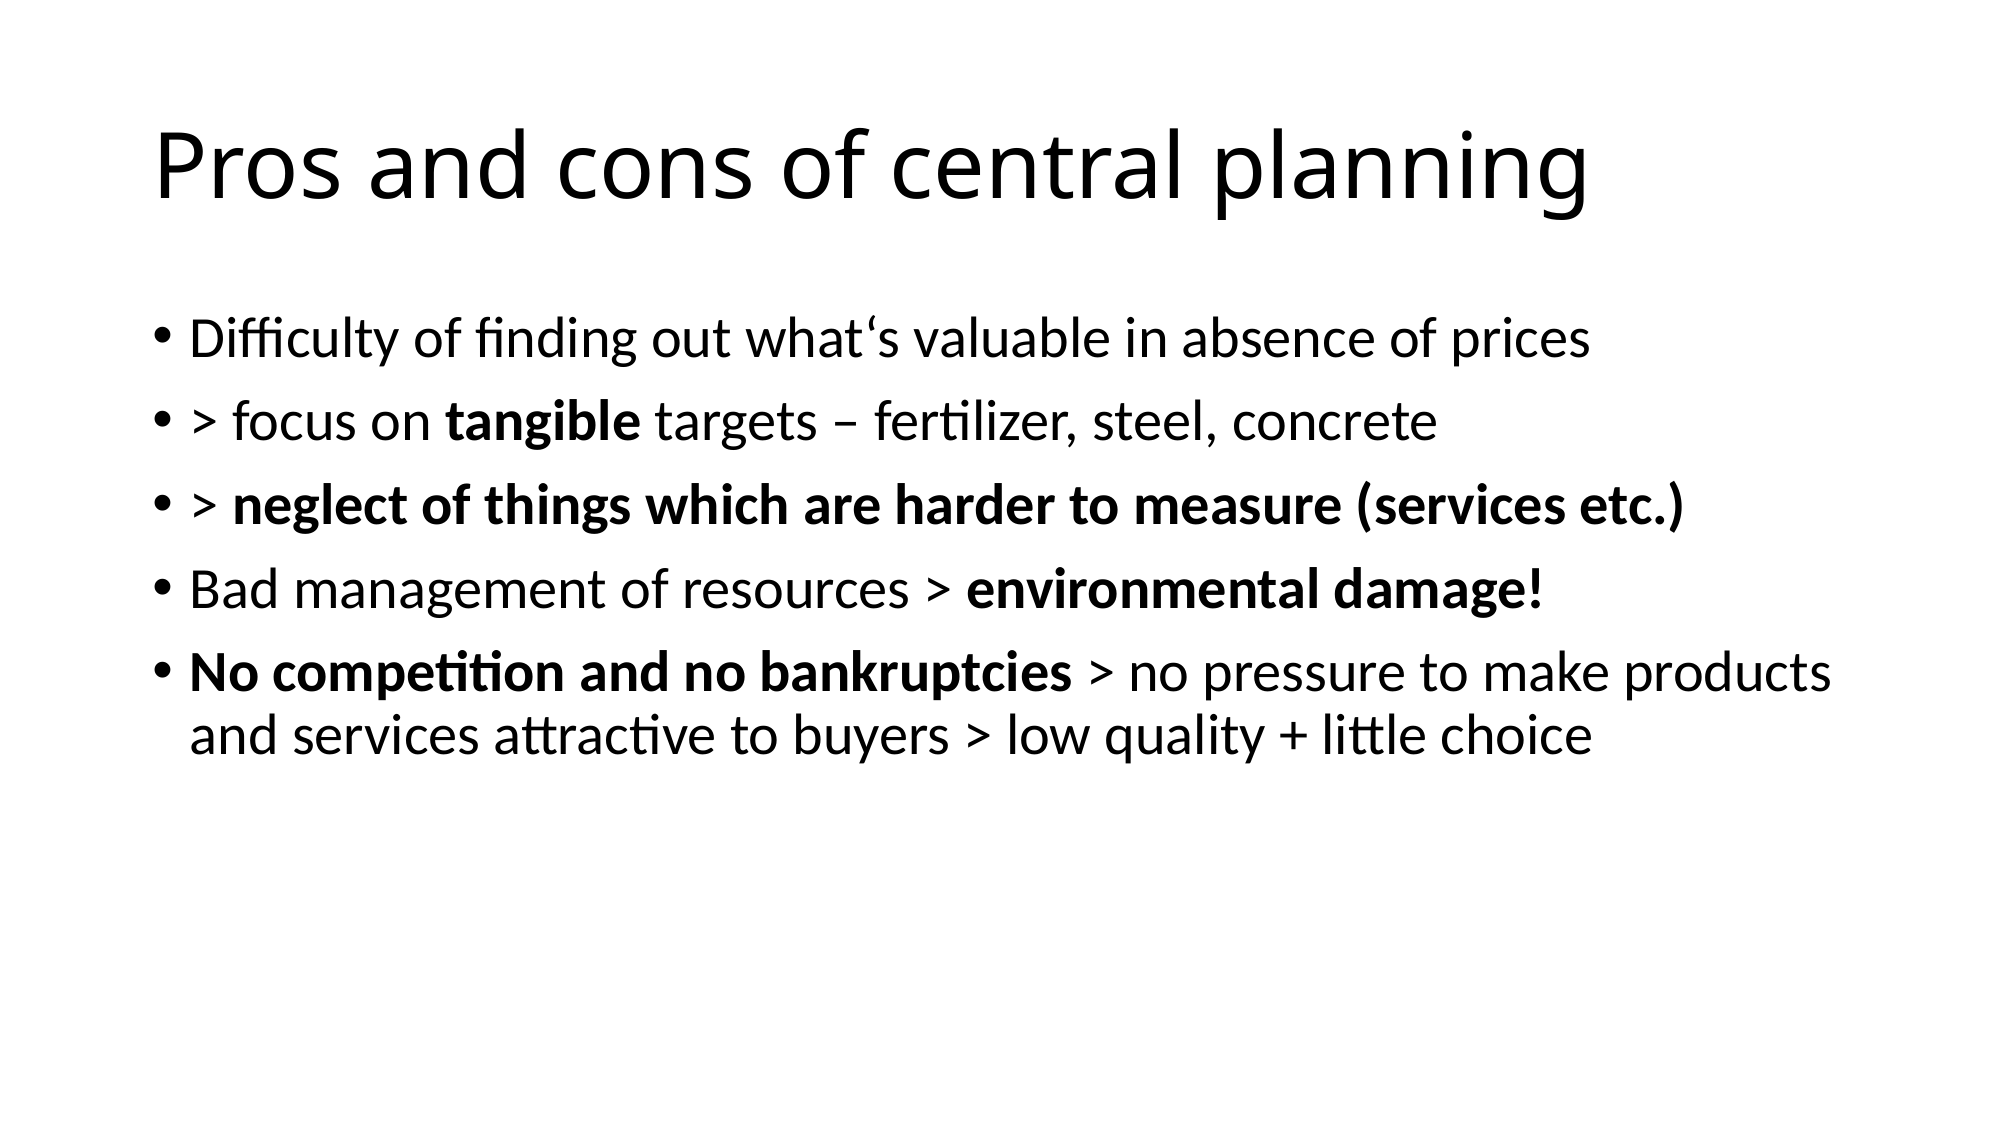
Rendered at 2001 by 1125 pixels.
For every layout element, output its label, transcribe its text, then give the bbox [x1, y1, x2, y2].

list Difficulty of finding out what‘s valuable in absence of prices > focus on tangible targets – fertilizer, steel, concrete > neglect of things which are harder to measure (services etc.) Bad management of resources > environmental damage! No competition and no bankruptcies > no pressure to make products and services attractive to buyers > low quality + little choice [137, 299, 1863, 1014]
title Pros and cons of central planning [137, 59, 1863, 278]
